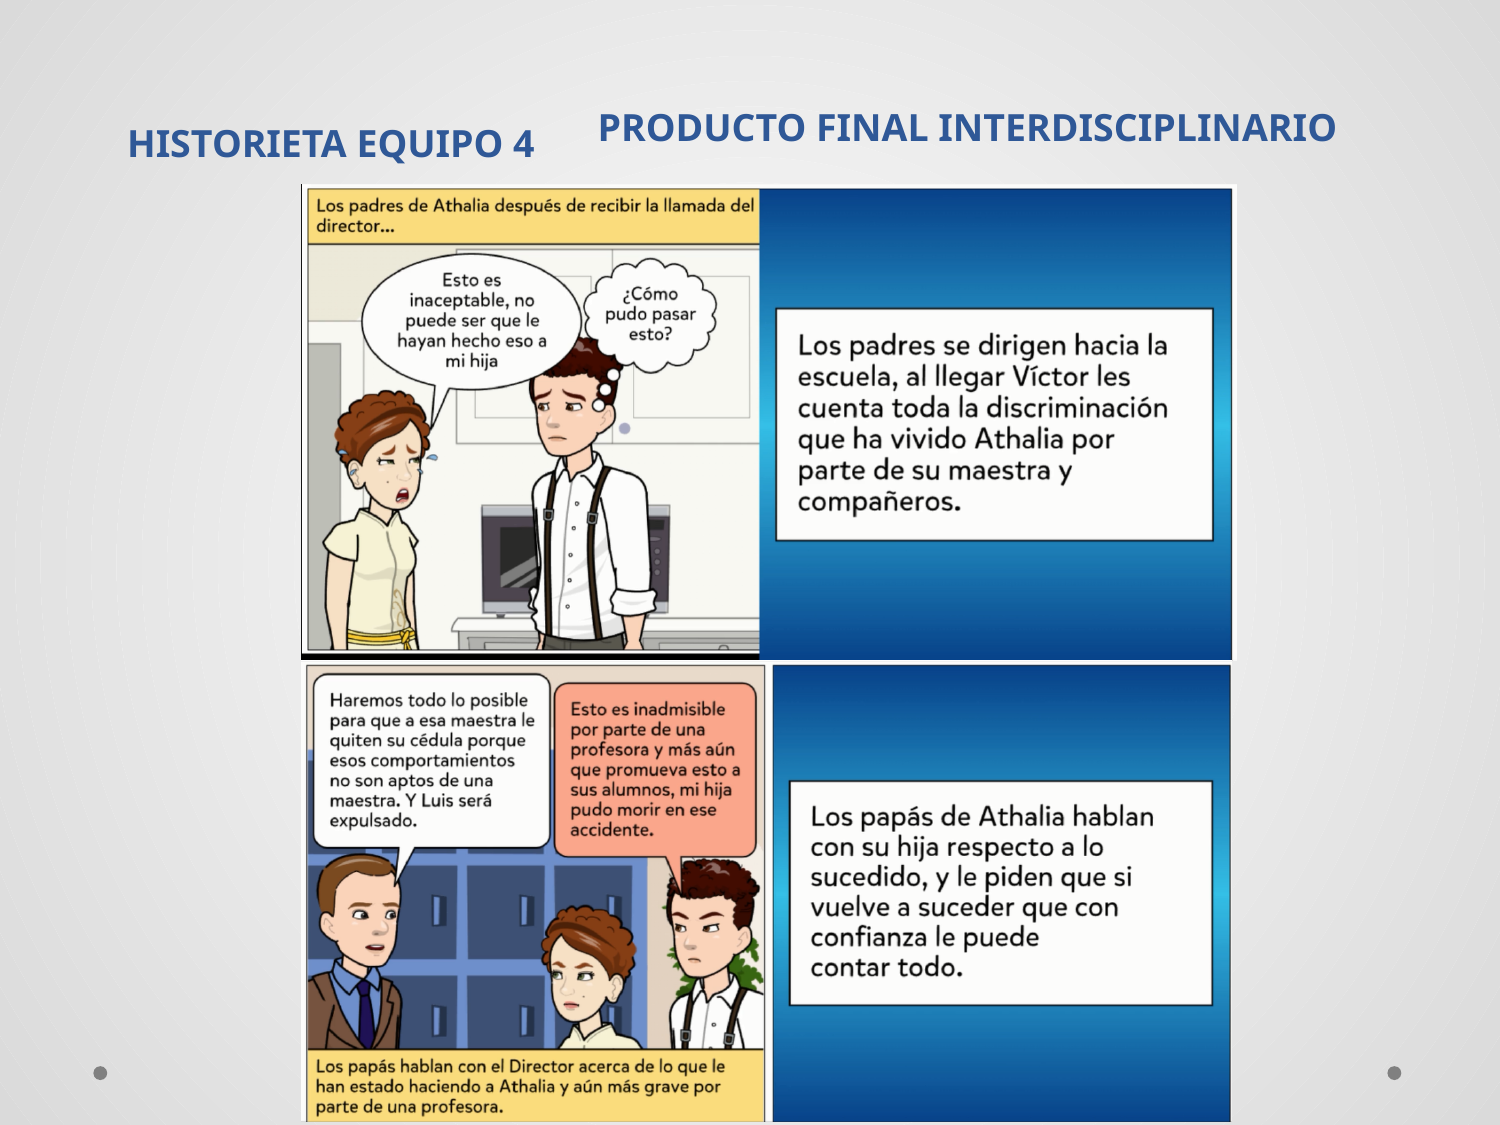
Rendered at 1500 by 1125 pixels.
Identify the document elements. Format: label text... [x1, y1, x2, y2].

title PRODUCTO FINAL INTERDISCIPLINARIO [2, 66, 1353, 157]
picture [300, 184, 1237, 1123]
text_box HISTORIETA EQUIPO 4 [112, 127, 1177, 173]
